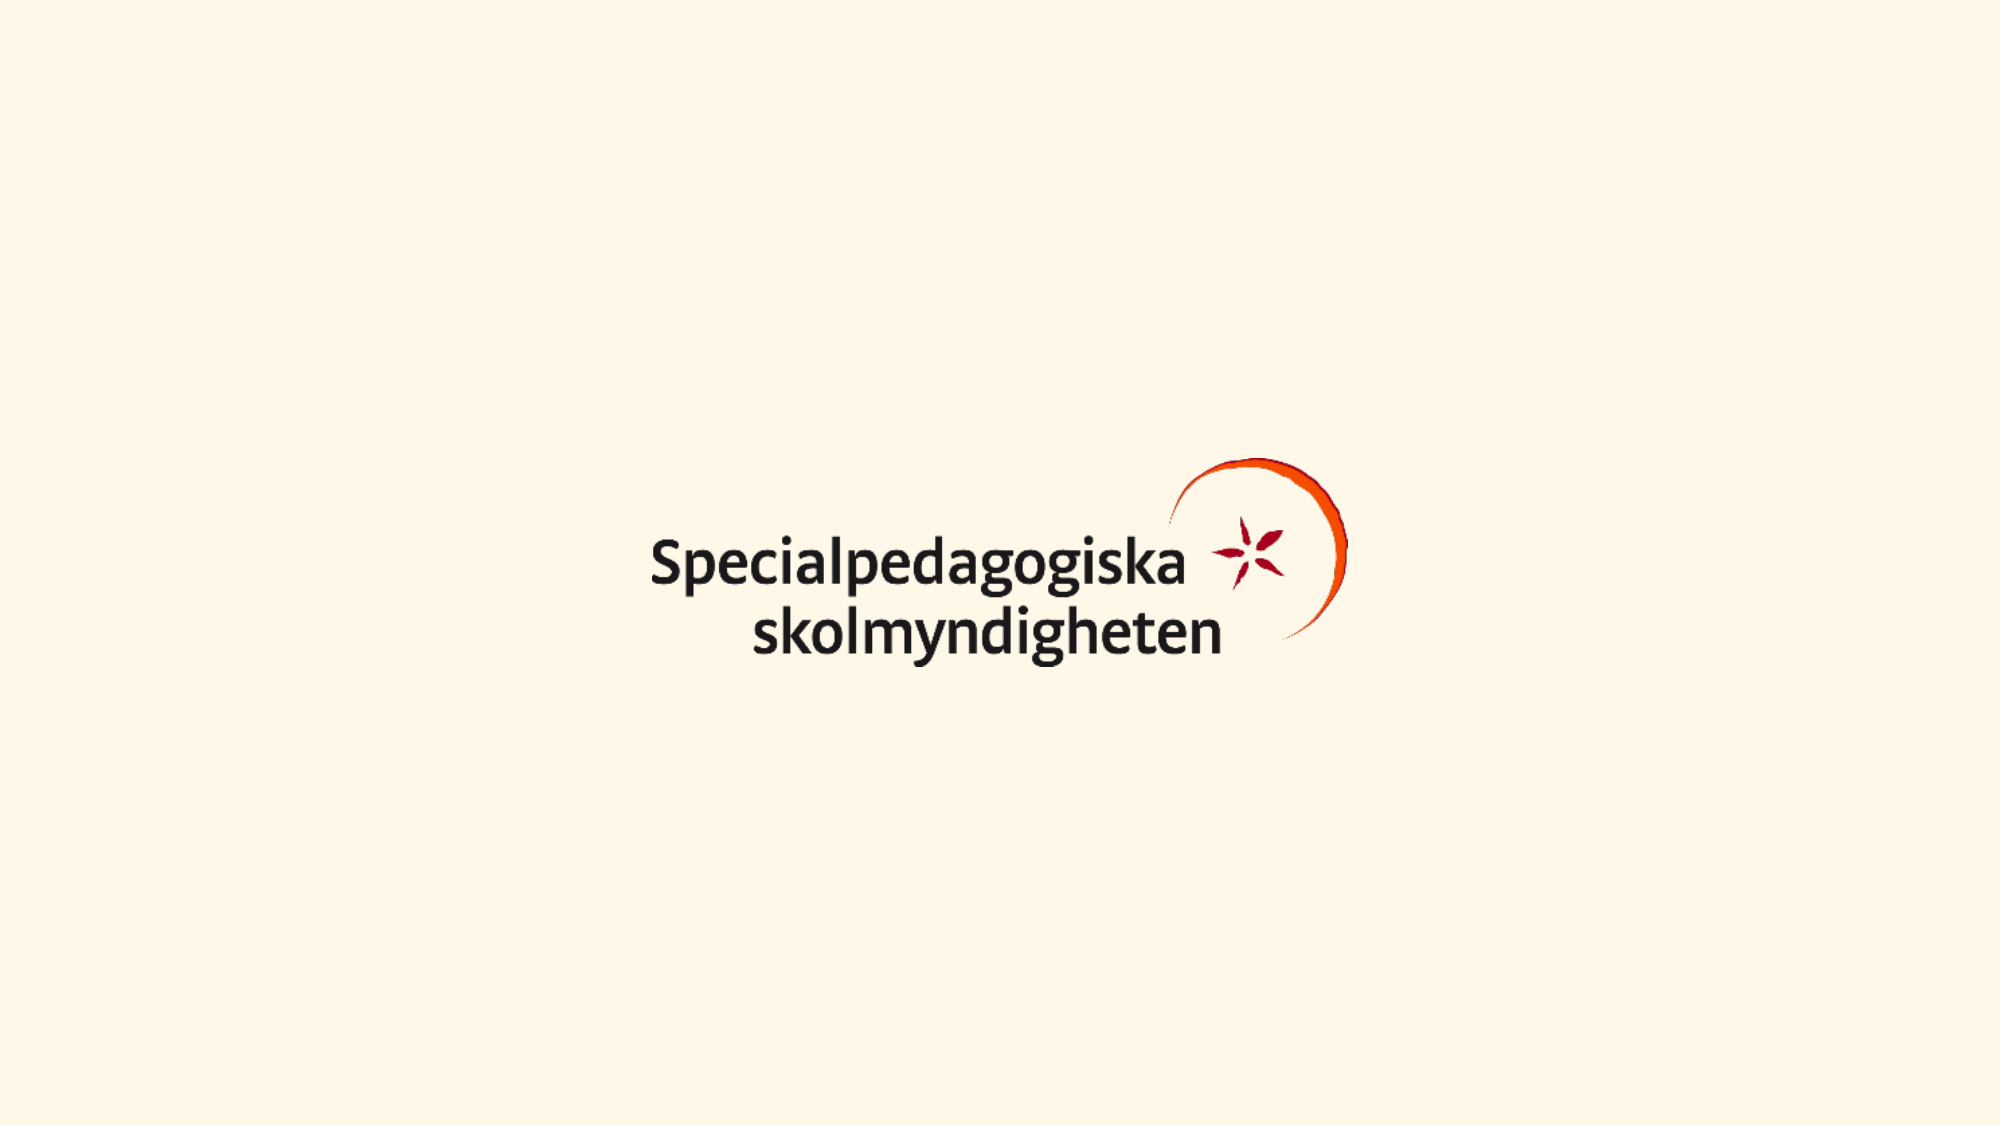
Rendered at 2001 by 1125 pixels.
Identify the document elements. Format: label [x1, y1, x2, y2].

picture [652, 458, 1348, 667]
